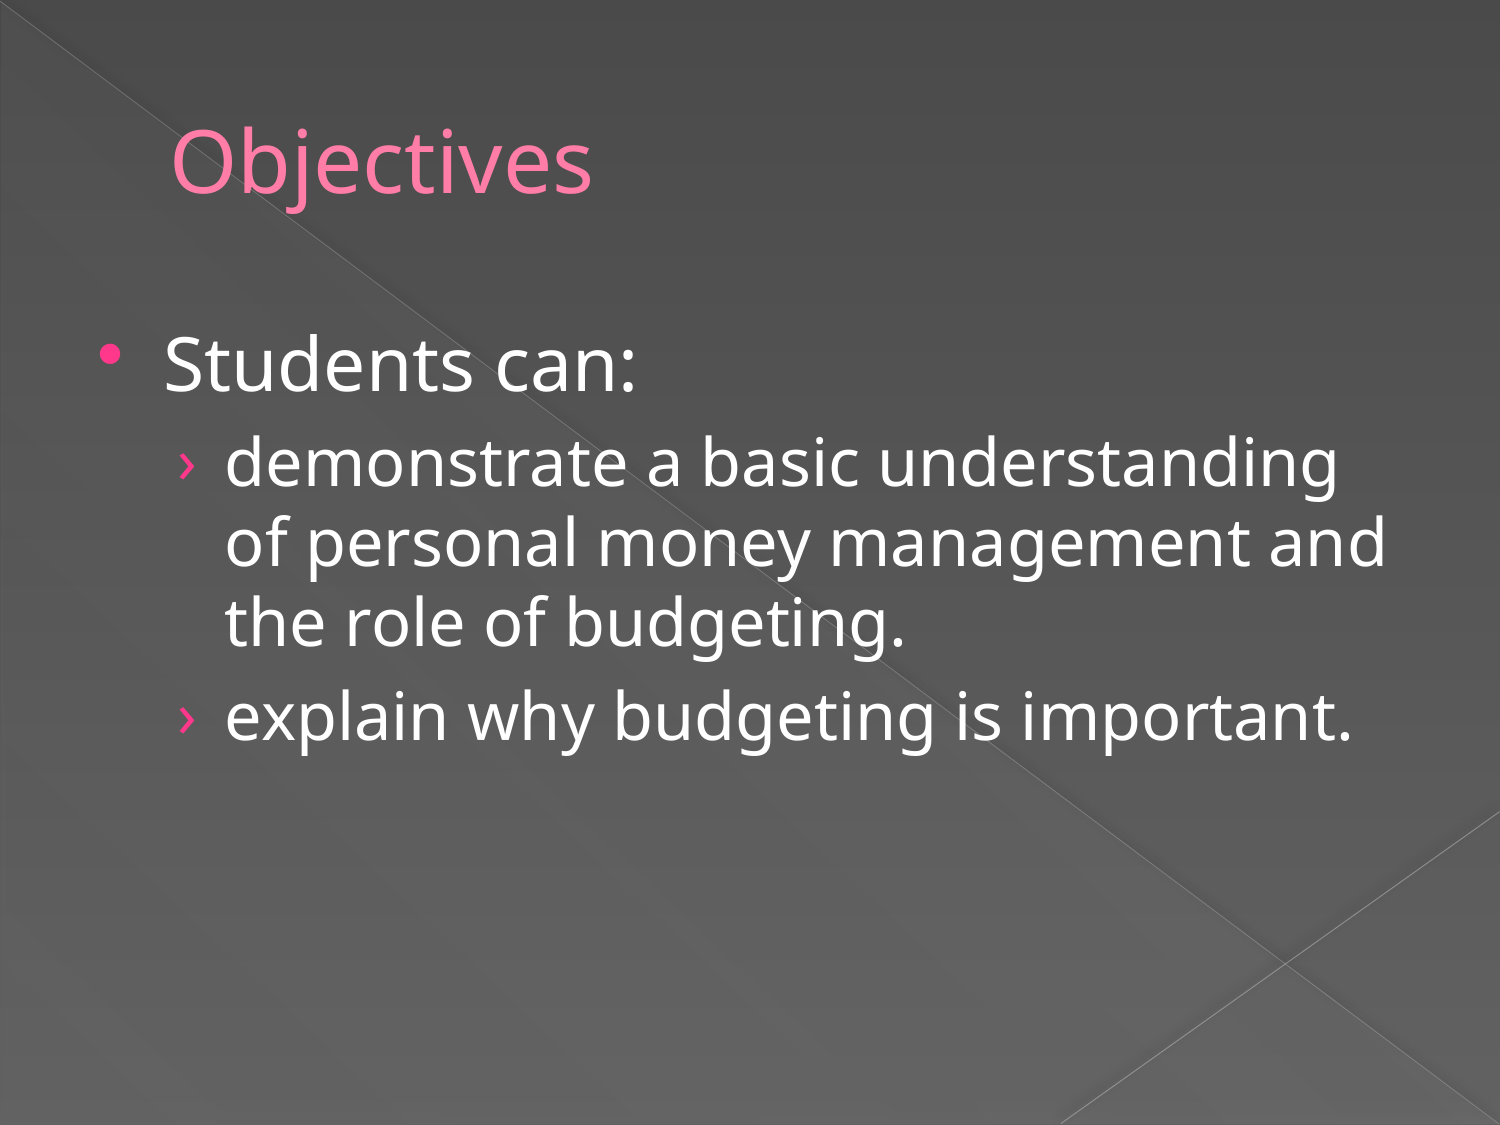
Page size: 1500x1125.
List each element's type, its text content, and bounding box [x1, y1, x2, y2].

title Objectives [75, 43, 1425, 274]
list Students can: demonstrate a basic understanding of personal money management and the role of budgeting. explain why budgeting is important. [75, 308, 1425, 1059]
